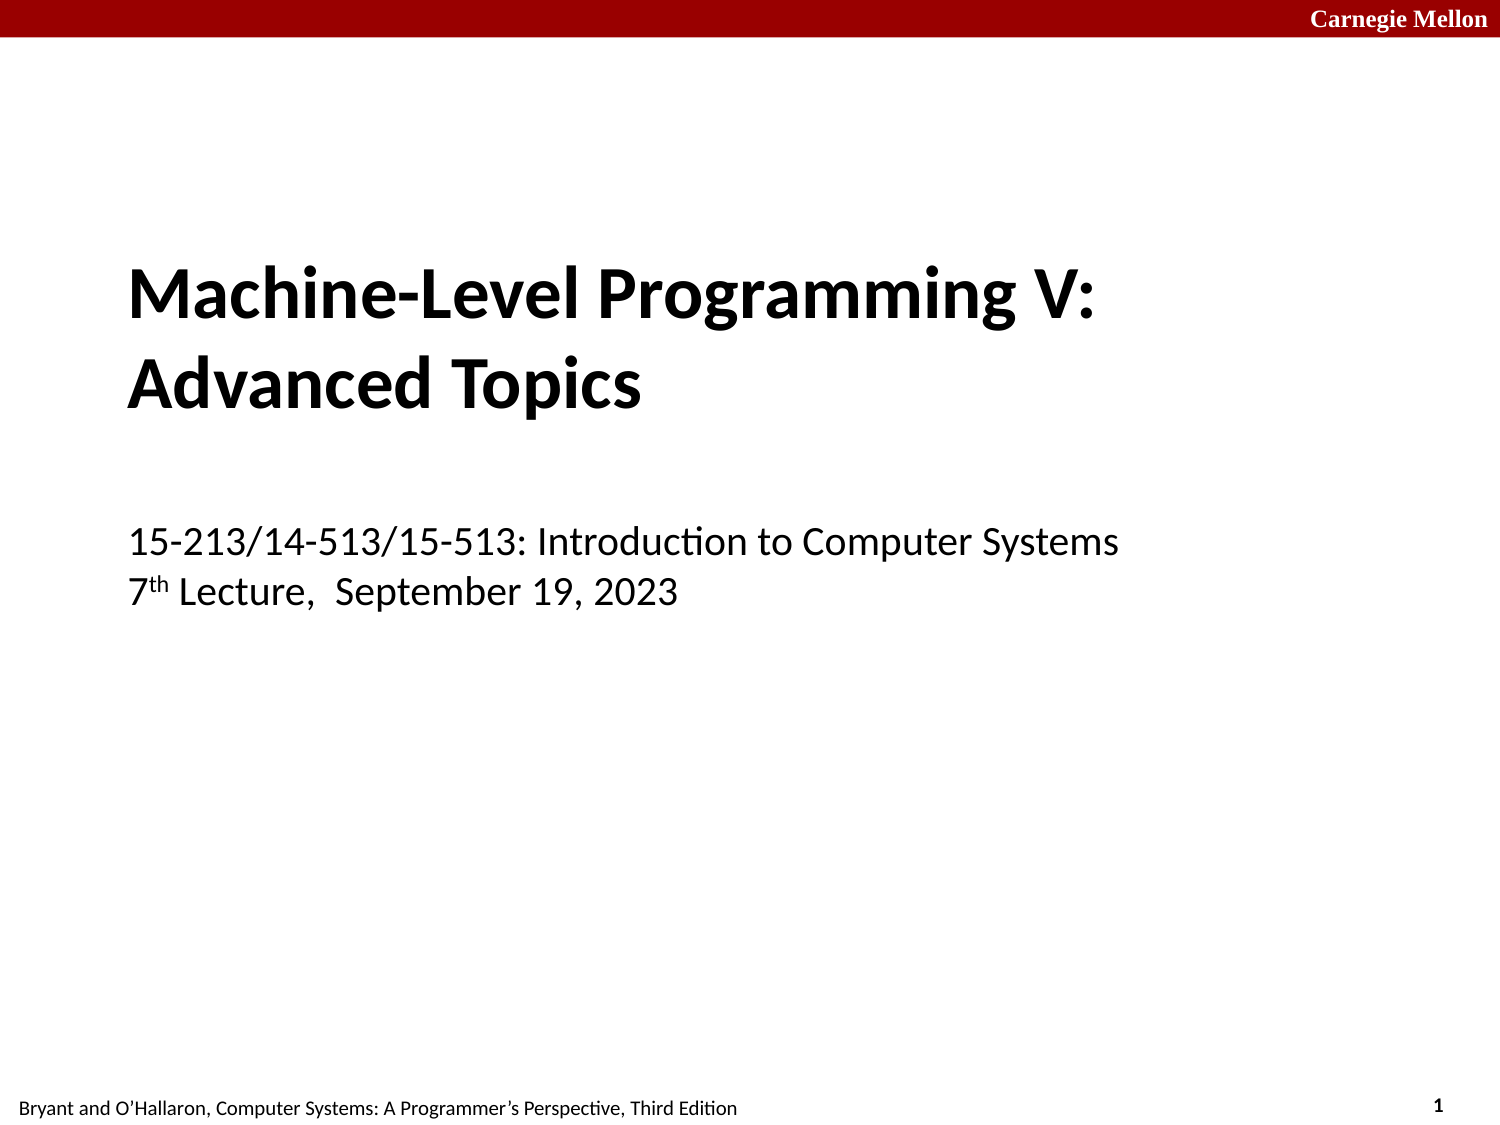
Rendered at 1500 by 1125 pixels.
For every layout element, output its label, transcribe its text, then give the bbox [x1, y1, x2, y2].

title Machine-Level Programming V: Advanced Topics 15-213/14-513/15-513: Introduction to Computer Systems 7th Lecture, September 19, 2023 [112, 249, 1426, 608]
